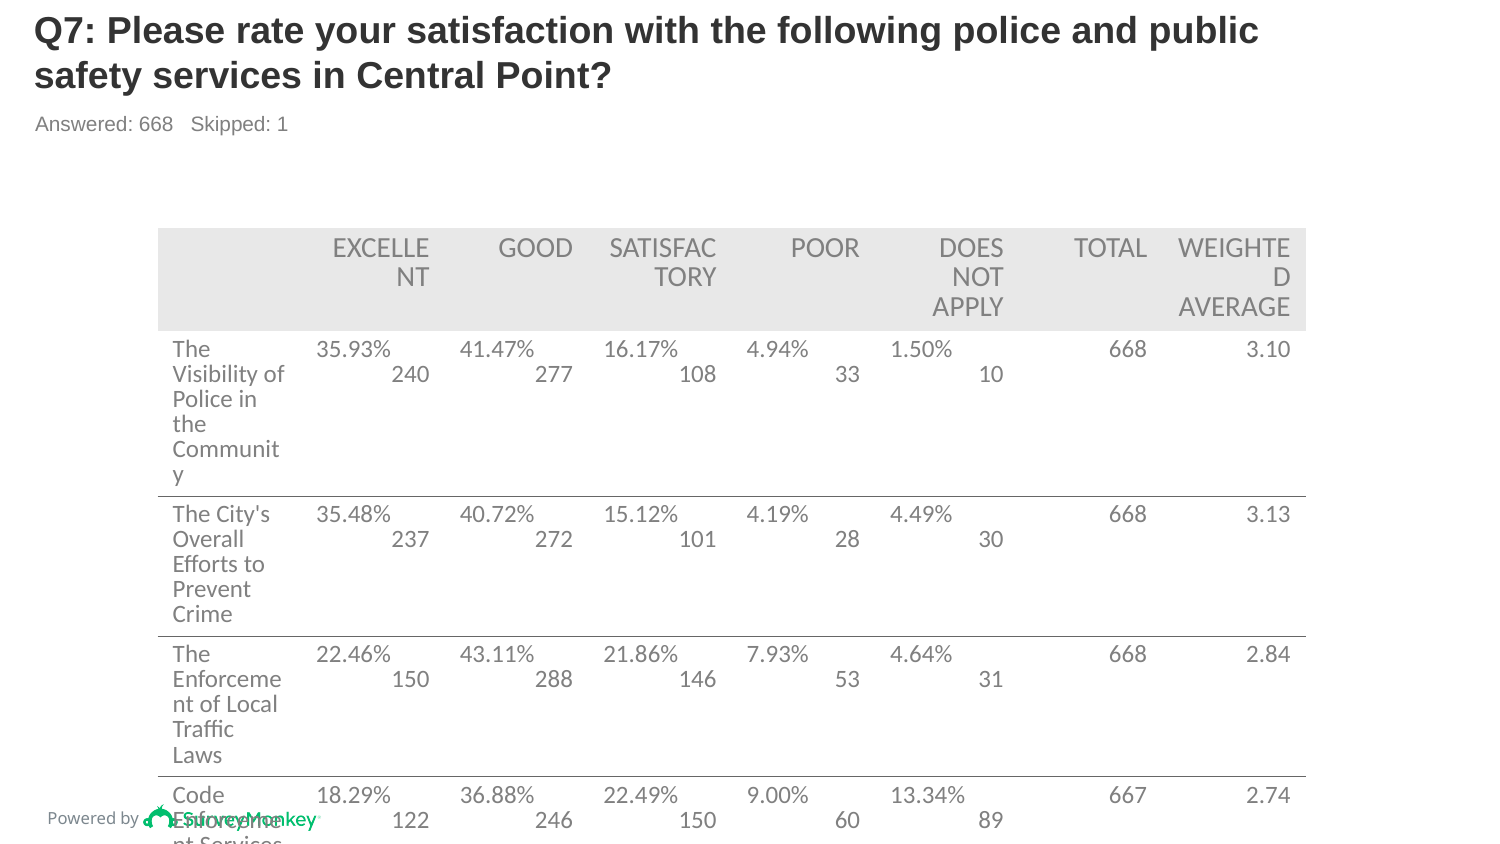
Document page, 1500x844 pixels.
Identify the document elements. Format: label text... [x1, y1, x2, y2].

table_cell 40.72% 272 [445, 497, 588, 636]
table_cell 1.50% 10 [875, 331, 1019, 496]
table_header EXCELLENT [301, 228, 445, 331]
table_cell 7.93% 53 [732, 637, 875, 776]
table_cell 15.12% 101 [588, 497, 732, 636]
table_cell 21.86% 146 [588, 637, 732, 776]
table_cell 16.17% 108 [588, 331, 732, 496]
table_cell 668 [1019, 497, 1162, 636]
table_cell 4.94% 33 [732, 331, 875, 496]
table_cell 18.29% 122 [301, 777, 445, 844]
table_cell 4.64% 31 [875, 637, 1019, 776]
table_header TOTAL [1019, 228, 1162, 331]
table_cell 668 [1019, 637, 1162, 776]
title Q7: Please rate your satisfaction with the following police and public safety services in Central Point? [18, 13, 1369, 104]
table_header GOOD [445, 228, 588, 331]
table_cell 35.48% 237 [301, 497, 445, 636]
table_header WEIGHTED AVERAGE [1162, 228, 1306, 331]
picture [132, 793, 158, 842]
table_header [158, 228, 301, 331]
table_cell 35.93% 240 [301, 331, 445, 496]
table_cell 22.46% 150 [301, 637, 445, 776]
table_cell 3.10 [1162, 331, 1306, 496]
table_cell The Enforcement of Local Traffic Laws [158, 637, 301, 776]
table_cell 41.47% 277 [445, 331, 588, 496]
table_cell 13.34% 89 [875, 777, 1019, 844]
table_cell 22.49% 150 [588, 777, 732, 844]
table_header SATISFACTORY [588, 228, 732, 331]
table_cell 4.19% 28 [732, 497, 875, 636]
table_cell The City's Overall Efforts to Prevent Crime [158, 497, 301, 636]
table_cell The Visibility of Police in the Community [158, 331, 301, 496]
table_cell 3.13 [1162, 497, 1306, 636]
table_cell 667 [1019, 777, 1162, 844]
table_cell Code Enforcement Services [158, 777, 301, 844]
table_cell 43.11% 288 [445, 637, 588, 776]
table_header DOES NOT APPLY [875, 228, 1019, 331]
table_cell 2.74 [1162, 777, 1306, 844]
table_cell 36.88% 246 [445, 777, 588, 844]
table_cell 668 [1019, 331, 1162, 496]
table_header POOR [732, 228, 875, 331]
table_cell 2.84 [1162, 637, 1306, 776]
table_cell 4.49% 30 [875, 497, 1019, 636]
list Answered: 668 Skipped: 1 [20, 102, 1371, 143]
table_cell 9.00% 60 [732, 777, 875, 844]
